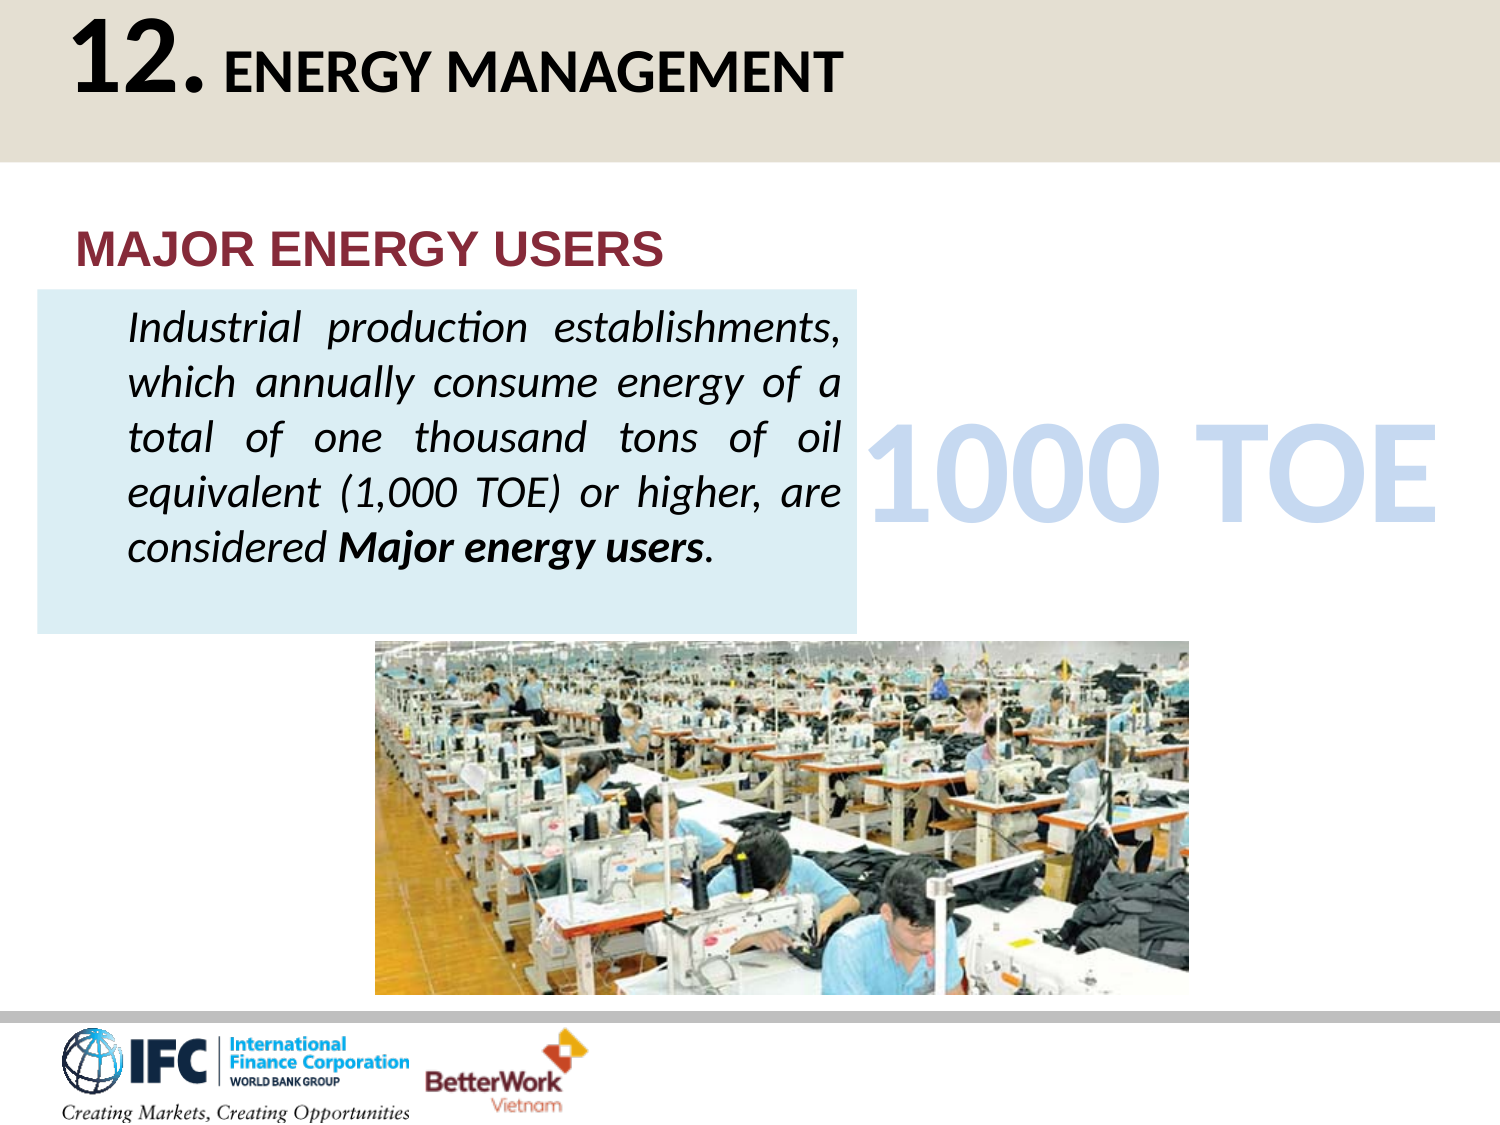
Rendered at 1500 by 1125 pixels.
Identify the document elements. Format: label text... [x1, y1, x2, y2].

text_box Industrial production establishments, which annually consume energy of a total of one thousand tons of oil equivalent (1,000 TOE) or higher, are considered Major energy users. [37, 289, 857, 634]
text_box MAJOR ENERGY USERS [0, 216, 1500, 1067]
picture [412, 1067, 600, 1125]
text_box 1000 TOE [798, 365, 1500, 561]
picture [62, 1067, 409, 1123]
text_box [0, 0, 1500, 163]
text_box 12. ENERGY MANAGEMENT [63, 46, 1038, 116]
picture [375, 641, 1189, 995]
